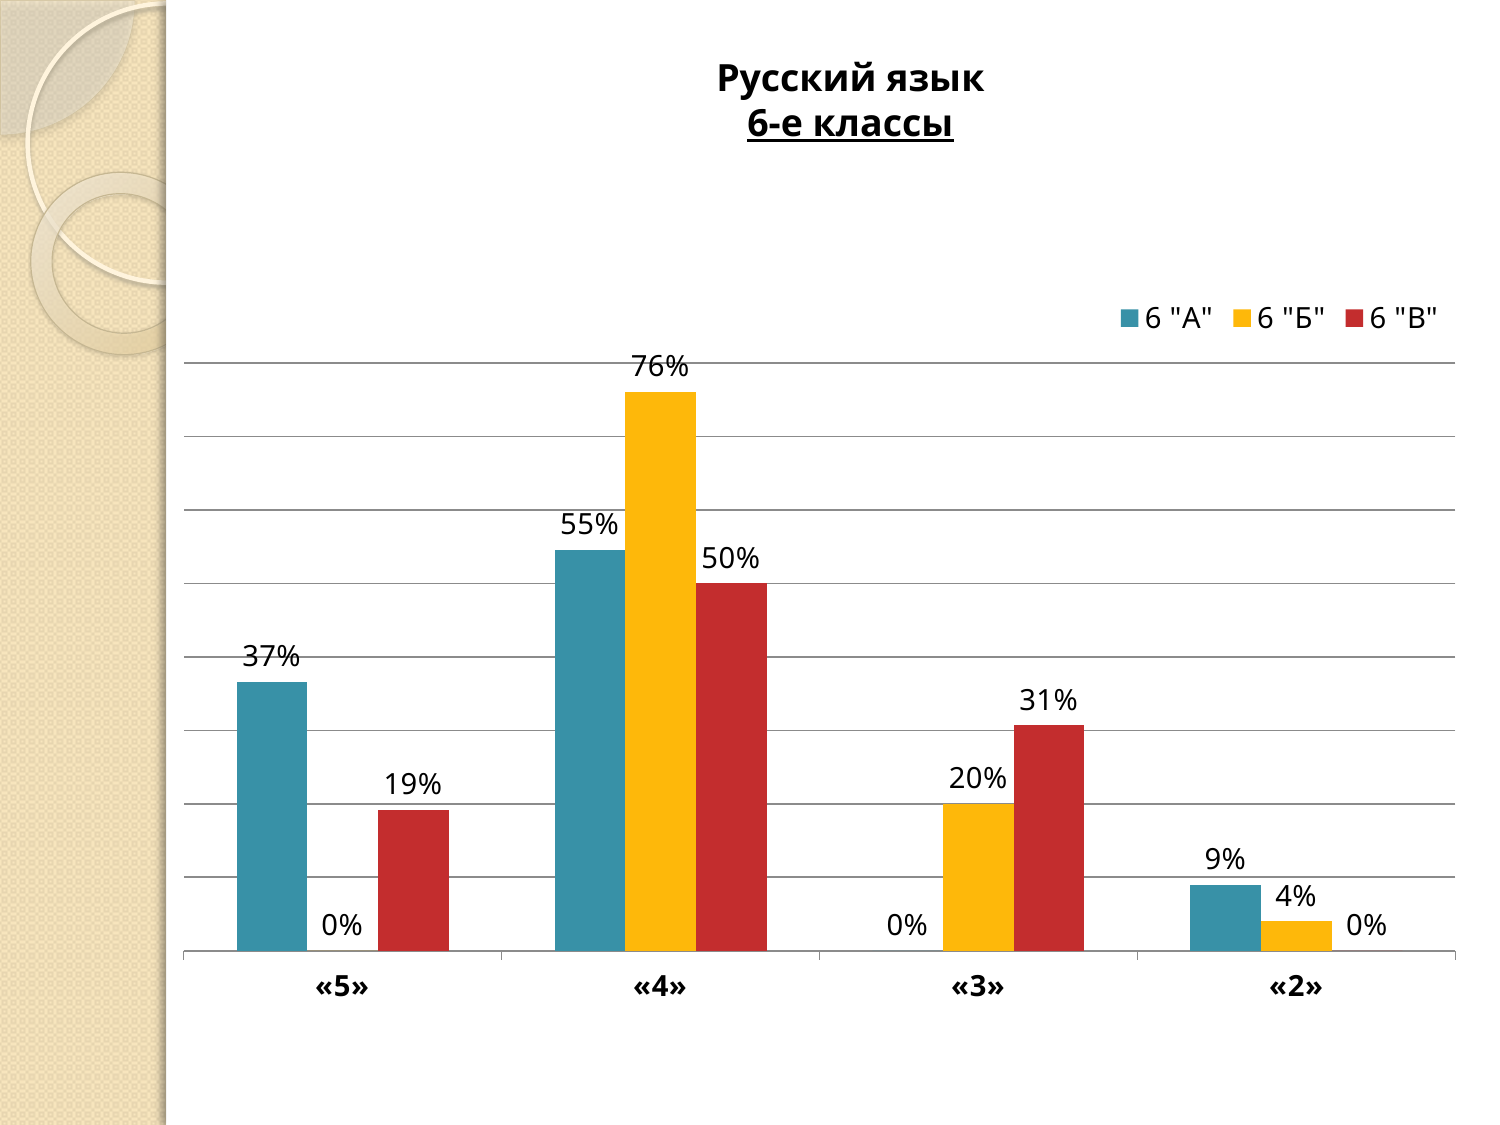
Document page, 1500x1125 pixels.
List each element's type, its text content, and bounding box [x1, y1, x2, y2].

title Русский язык 6-е классы [235, 45, 1466, 153]
chart [152, 237, 1466, 1026]
